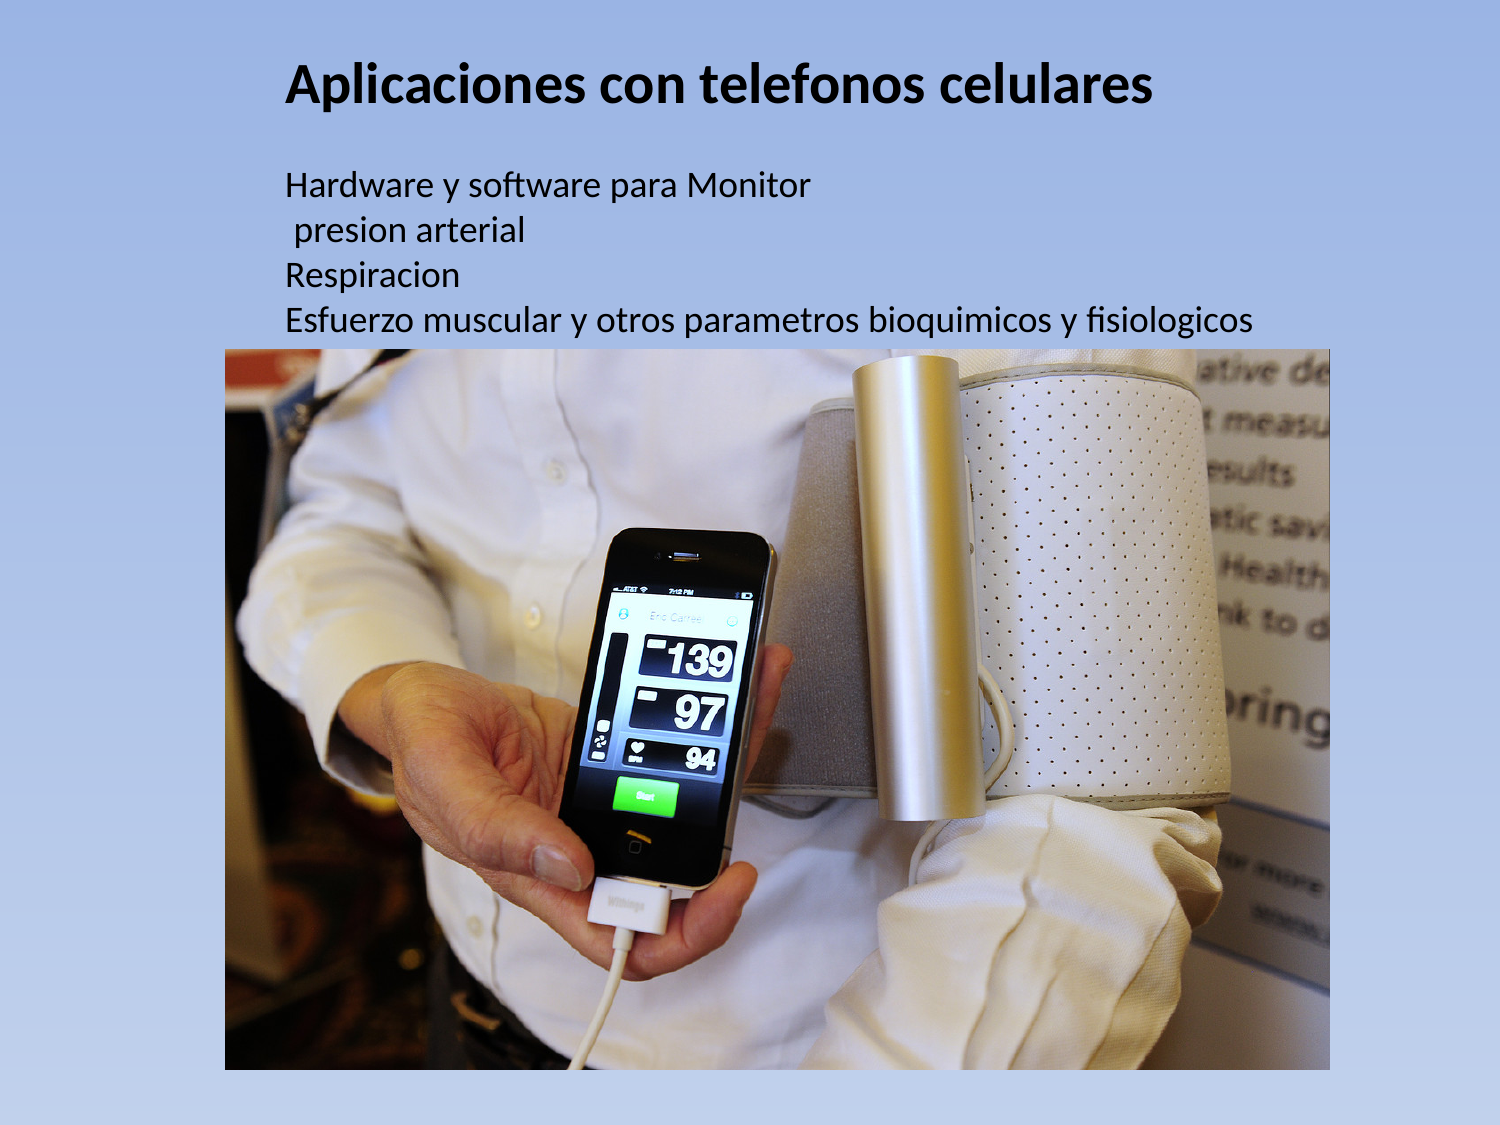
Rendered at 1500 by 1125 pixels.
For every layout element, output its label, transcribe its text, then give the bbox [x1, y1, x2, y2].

picture [224, 349, 1330, 1071]
text_box Aplicaciones con telefonos celulares Hardware y software para Monitor presion arterial Respiracion Esfuerzo muscular y otros parametros bioquimicos y fisiologicos [270, 37, 1270, 348]
